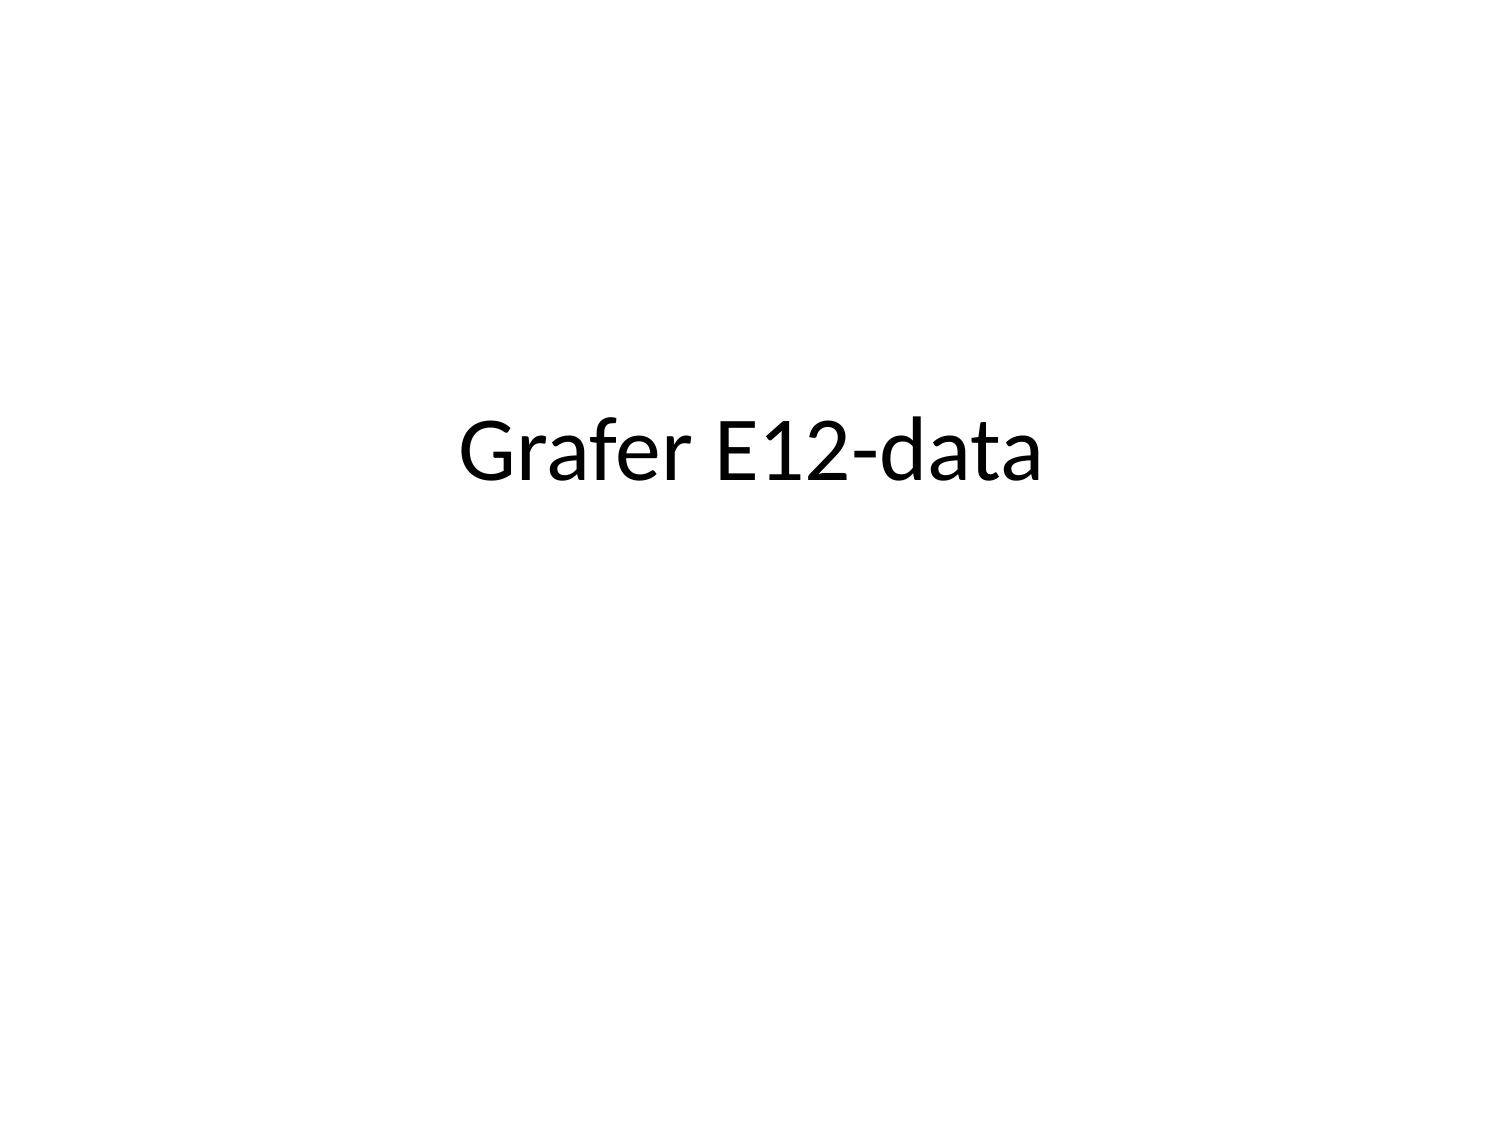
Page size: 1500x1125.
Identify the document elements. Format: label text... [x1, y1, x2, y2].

title Grafer E12-data [76, 349, 1427, 538]
